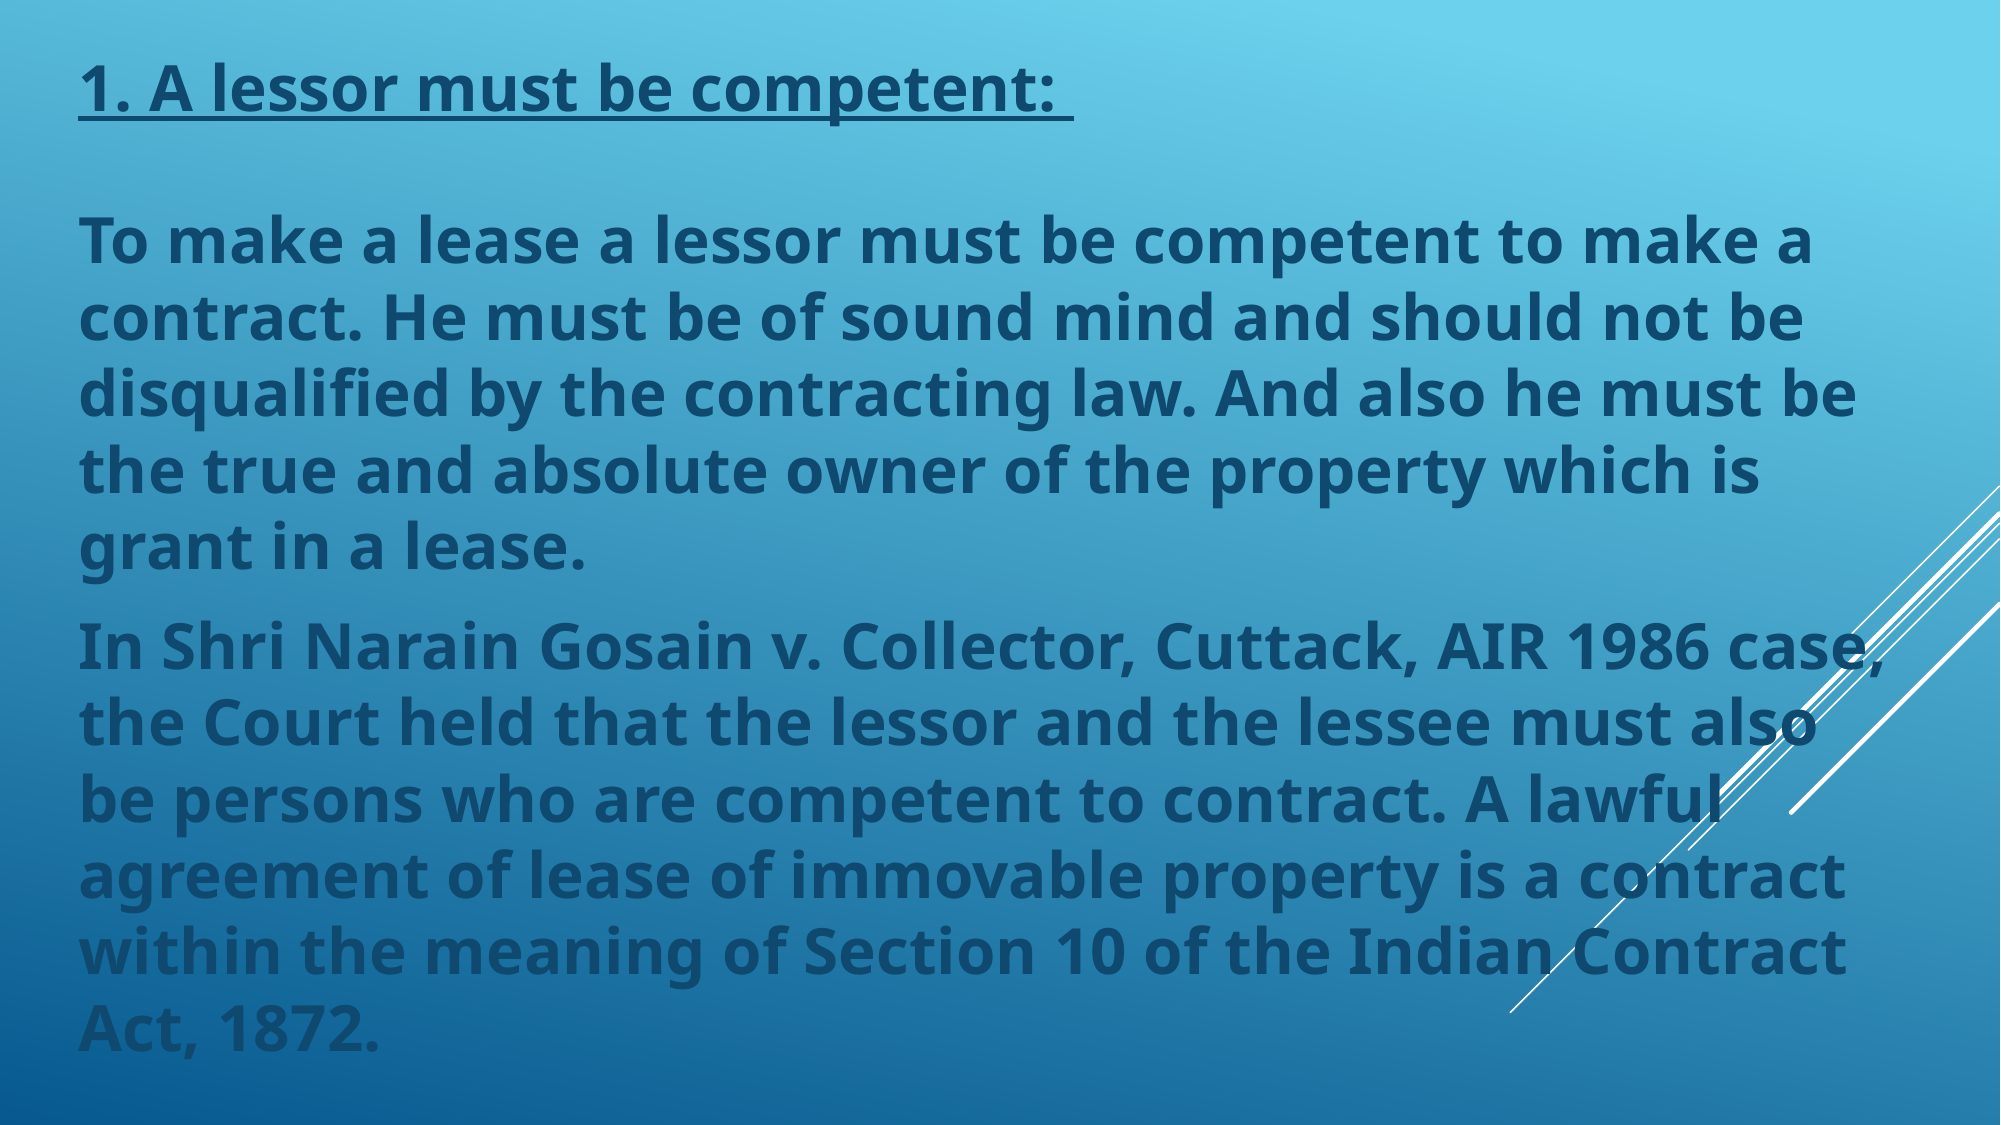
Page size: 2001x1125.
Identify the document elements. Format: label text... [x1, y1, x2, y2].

list 1. A lessor must be competent: To make a lease a lessor must be competent to make a contract. He must be of sound mind and should not be disqualified by the contracting law. And also he must be the true and absolute owner of the property which is grant in a lease. In Shri Narain Gosain v. Collector, Cuttack, AIR 1986 case, the Court held that the lessor and the lessee must also be persons who are competent to contract. A lawful agreement of lease of immovable property is a contract within the meaning of Section 10 of the Indian Contract Act, 1872. [63, 33, 1906, 1078]
